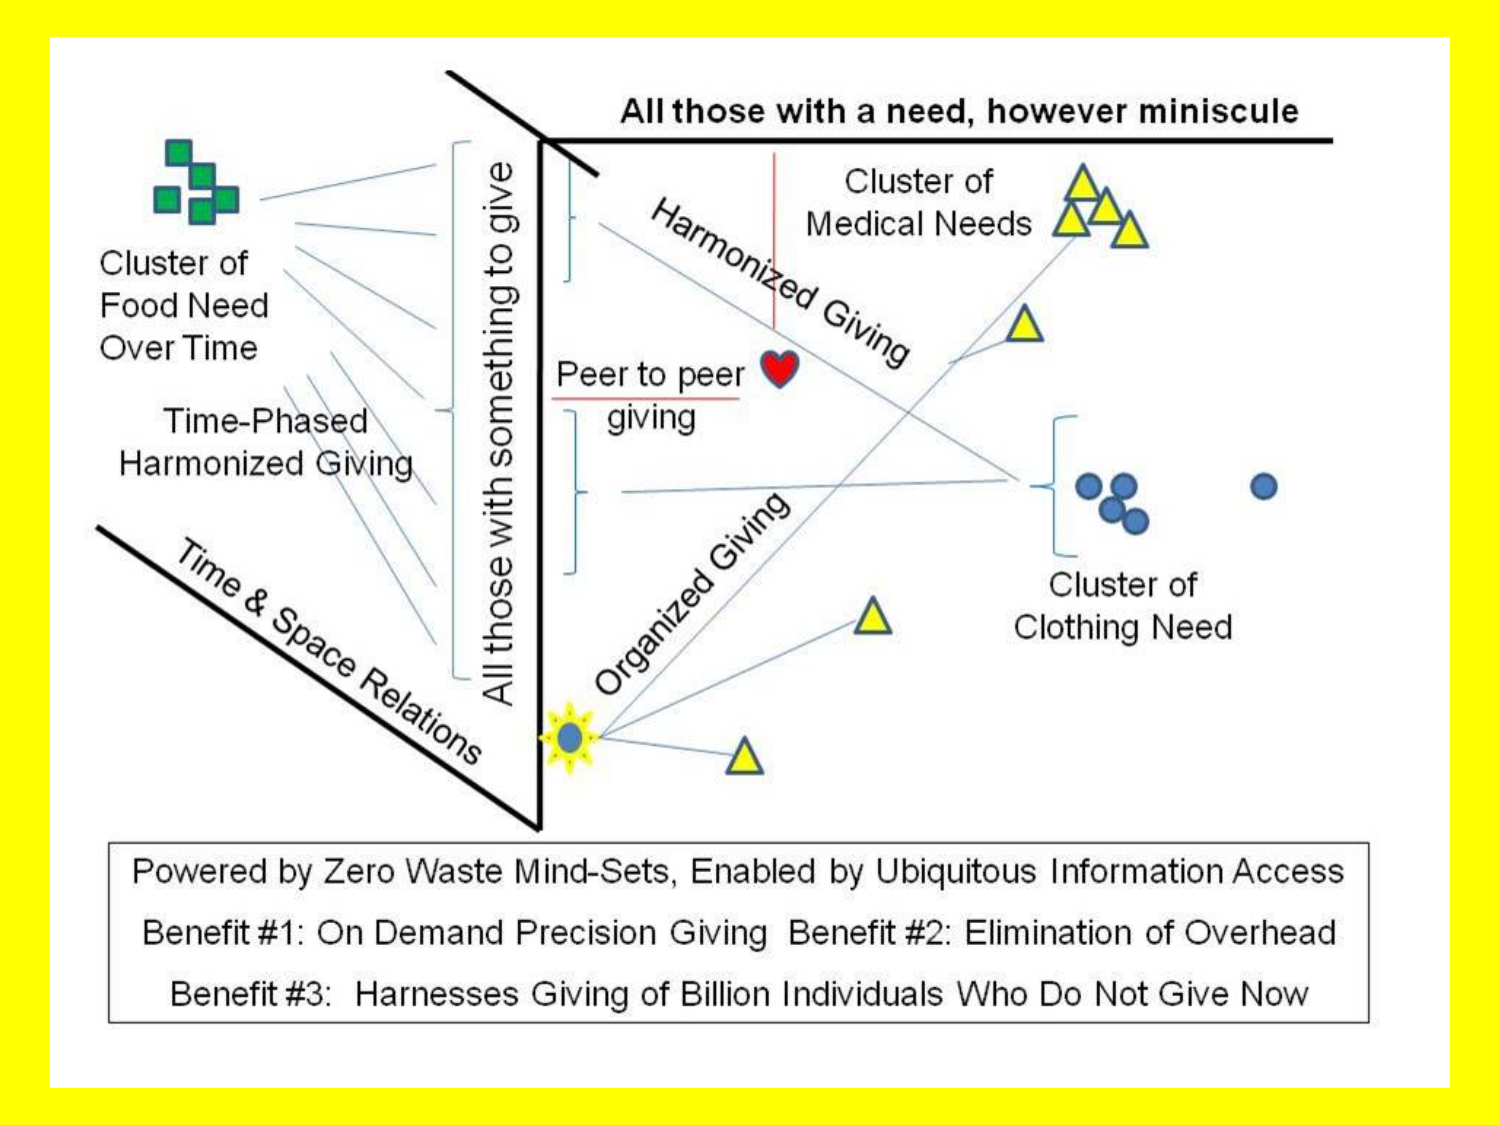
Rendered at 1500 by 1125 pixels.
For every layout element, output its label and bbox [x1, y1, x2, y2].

picture [49, 37, 1451, 1088]
text_box [0, 0, 1500, 1125]
